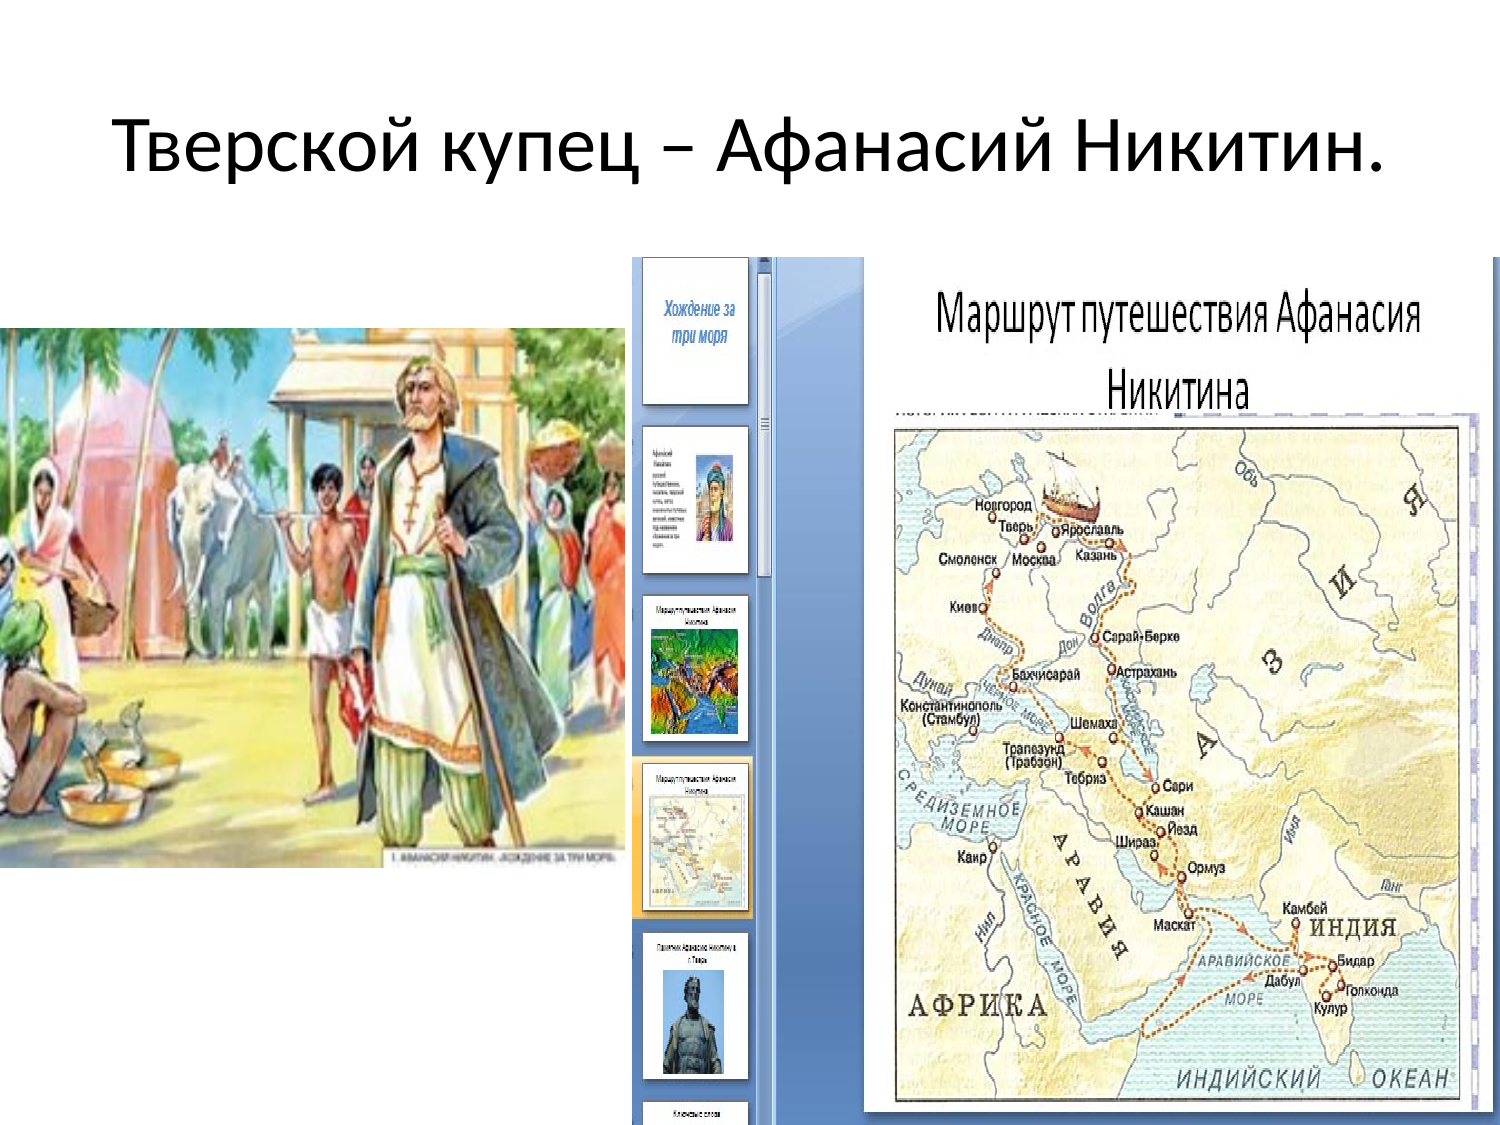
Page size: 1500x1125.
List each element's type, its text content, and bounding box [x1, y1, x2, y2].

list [632, 257, 1500, 1125]
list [0, 327, 626, 868]
title Тверской купец – Афанасий Никитин. [75, 45, 1425, 233]
